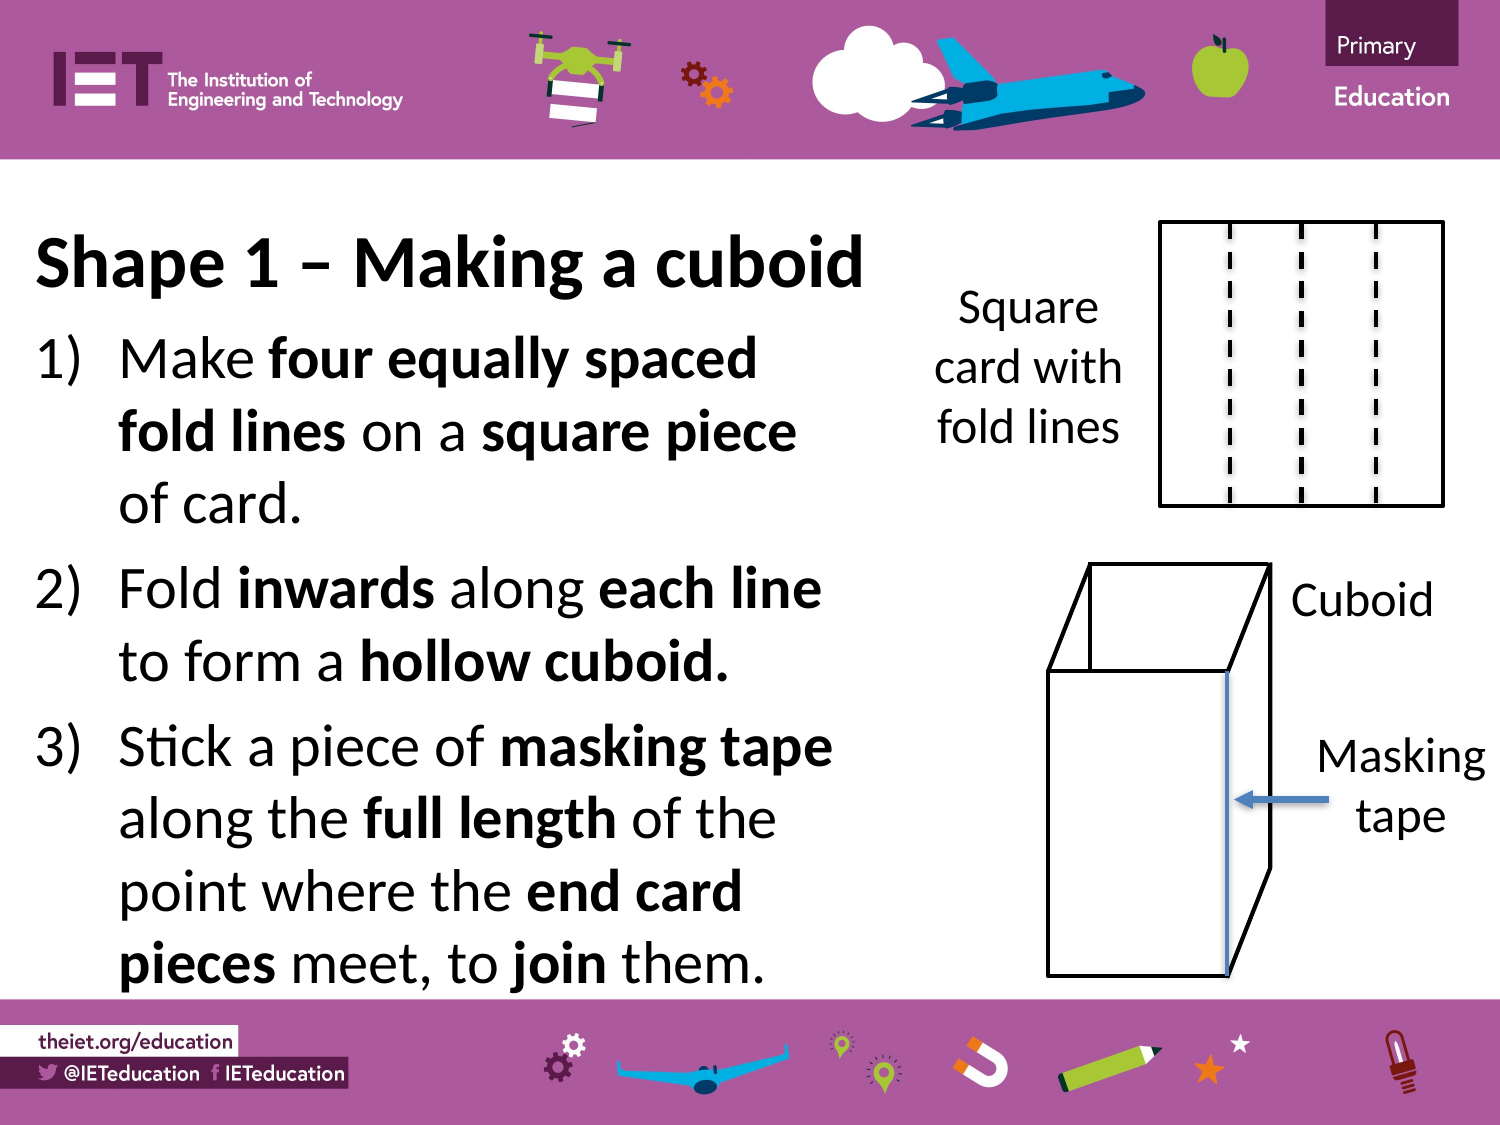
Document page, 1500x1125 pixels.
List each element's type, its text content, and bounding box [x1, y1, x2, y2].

picture [0, 0, 1500, 1125]
text_box Shape 1 – Making a cuboid [20, 205, 1422, 310]
text_box Masking tape [1275, 715, 1500, 850]
text_box Cuboid [1232, 558, 1494, 634]
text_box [1047, 562, 1271, 978]
text_box Square card with fold lines [897, 265, 1160, 461]
text_box [1158, 220, 1445, 508]
text_box Make four equally spaced fold lines on a square piece of card. Fold inwards along each line to form a hollow cuboid. Stick a piece of masking tape along the full length of the point where the end card pieces meet, to join them. [19, 311, 877, 1004]
